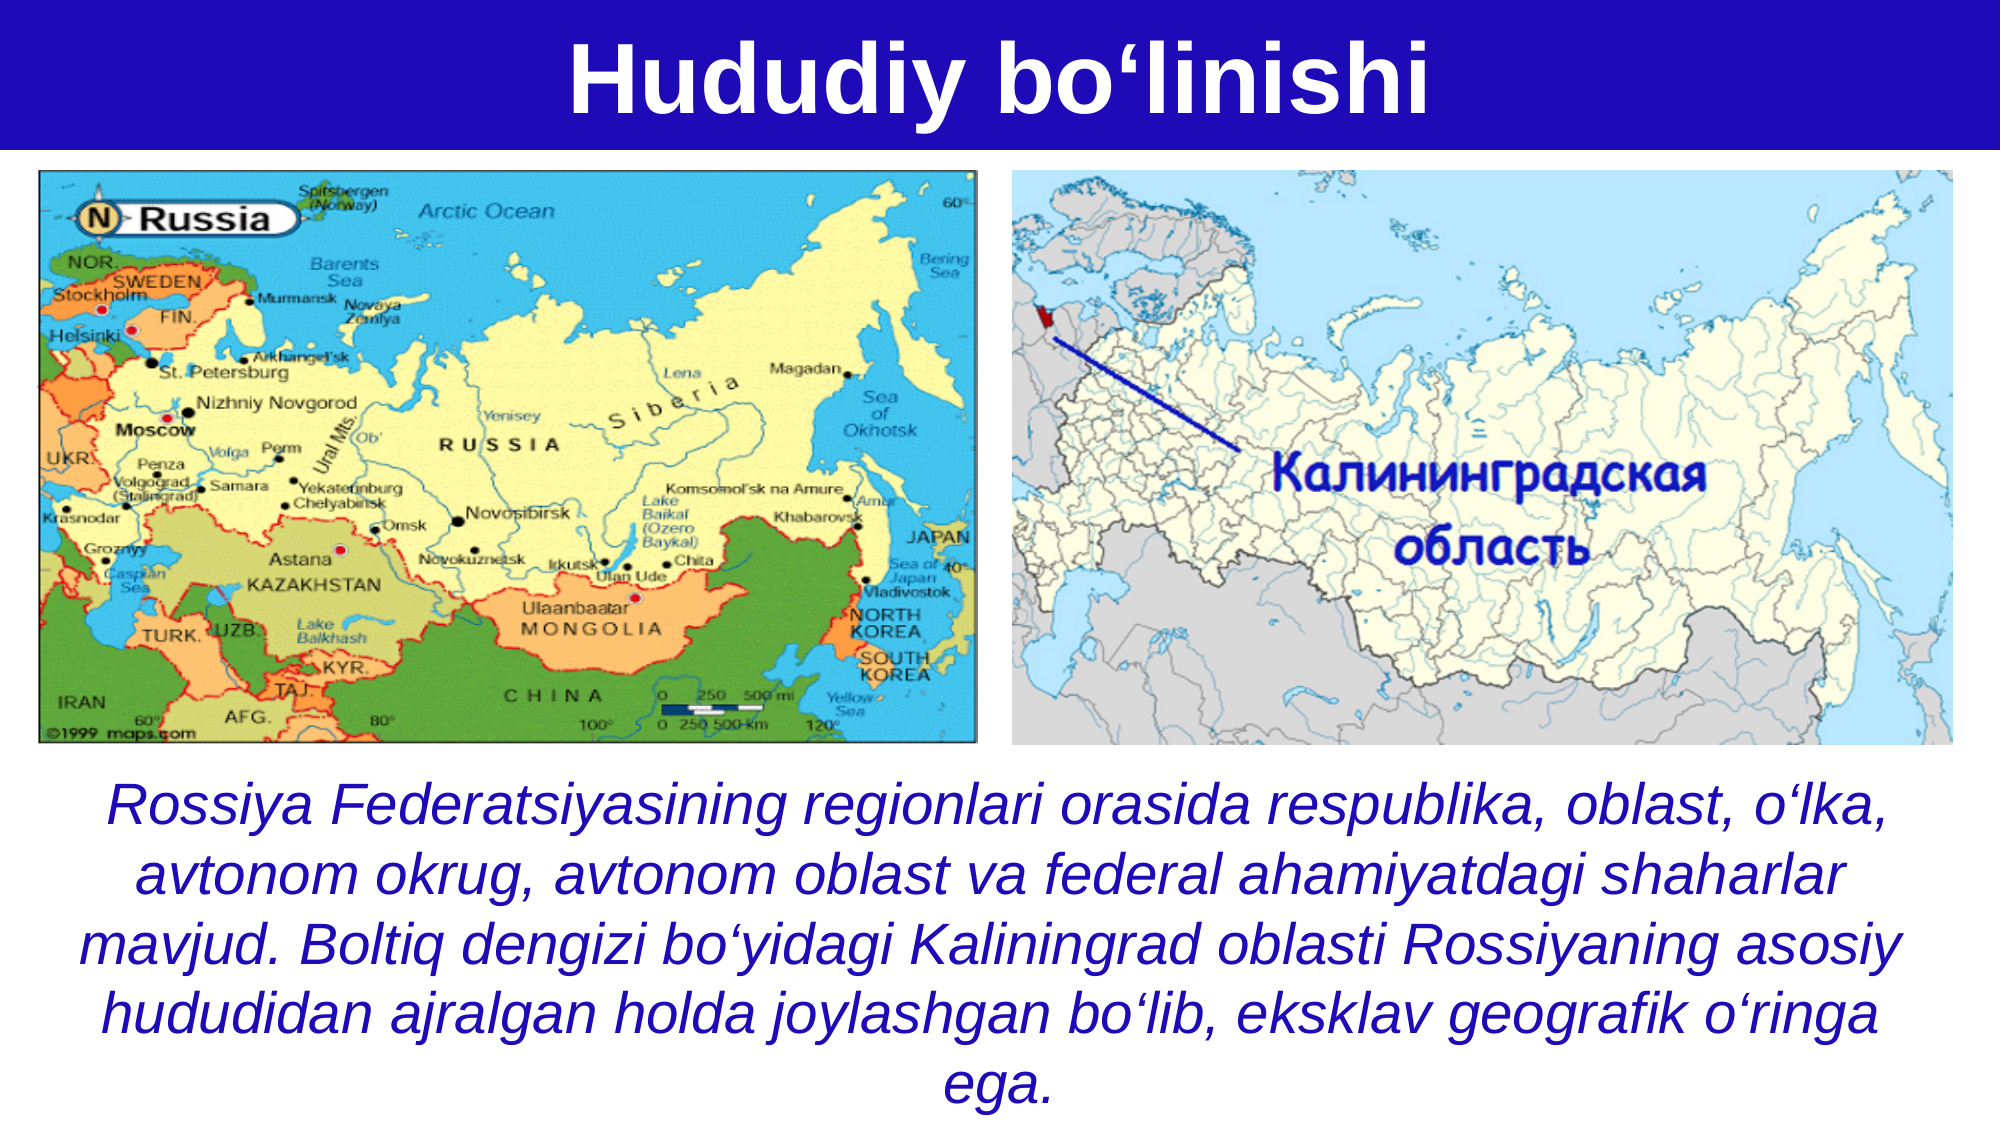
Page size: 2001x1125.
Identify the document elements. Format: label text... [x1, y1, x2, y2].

text_box Rossiya Federatsiyasining regionlari orasida respublika, oblast, o‘lka, avtonom okrug, avtonom oblast va federal ahamiyatdagi shaharlar mavjud. Boltiq dengizi bo‘yidagi Kaliningrad oblasti Rossiyaning asosiy hududidan ajralgan holda joylashgan bo‘lib, eksklav geografik o‘ringa ega. [43, 758, 1957, 1123]
picture [1012, 169, 1954, 746]
picture [37, 169, 979, 746]
text_box Hududiy bo‘linishi [0, 0, 2000, 150]
